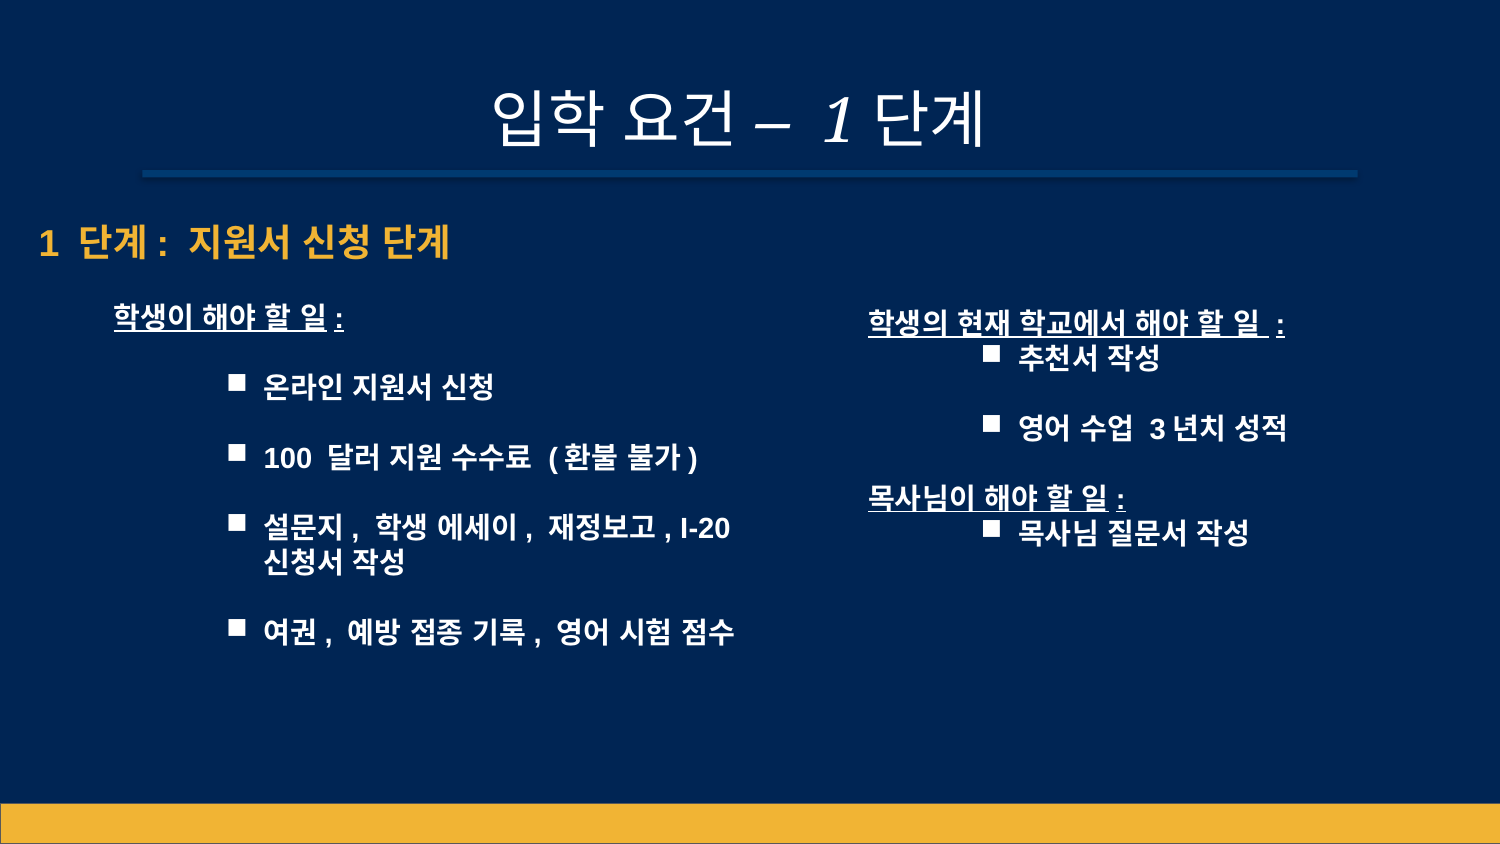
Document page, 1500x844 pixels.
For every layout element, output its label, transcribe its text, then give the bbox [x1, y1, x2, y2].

text_box 1 단계: 지원서 신청 단계 학생이 해야 할 일: 온라인 지원서 신청 100 달러 지원 수수료 (환불 불가) 설문지, 학생 에세이, 재정보고, I-20 신청서 작성 여권, 예방 접종 기록, 영어 시험 점수 [23, 204, 778, 806]
title 입학 요건 – 1단계 [0, 65, 1500, 170]
text_box 학생의 현재 학교에서 해야 할 일 : 추천서 작성 영어 수업 3년치 성적 목사님이 해야 할 일: 목사님 질문서 작성 [778, 290, 1433, 801]
